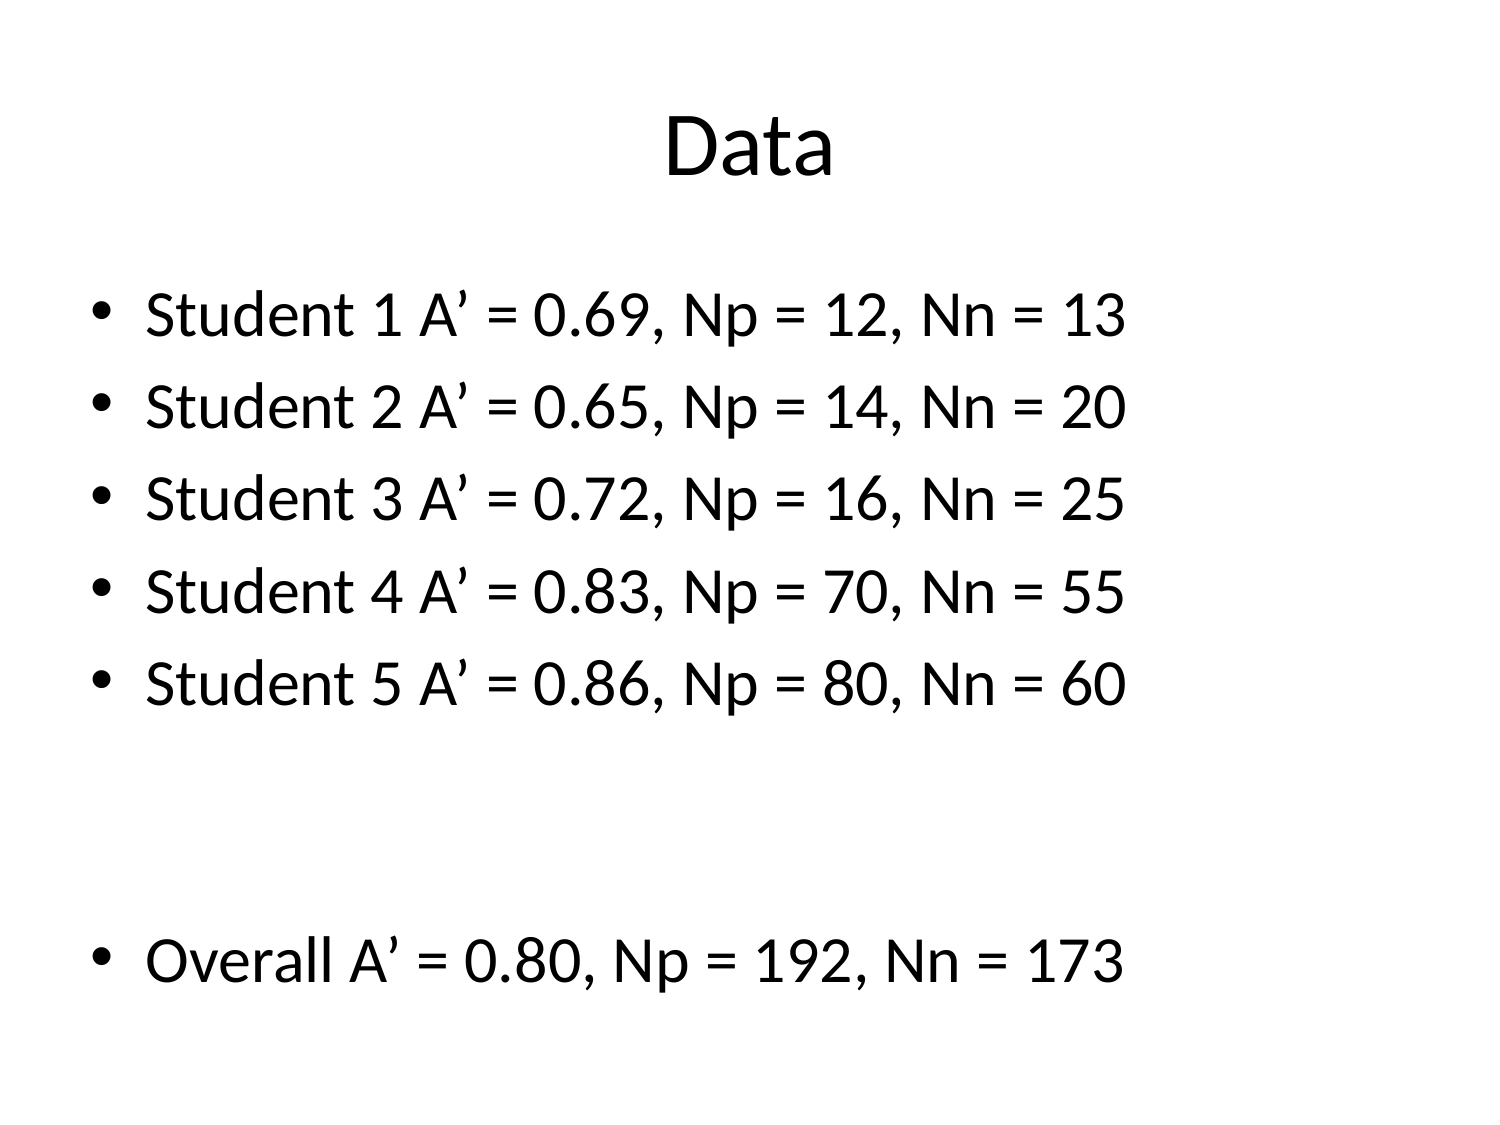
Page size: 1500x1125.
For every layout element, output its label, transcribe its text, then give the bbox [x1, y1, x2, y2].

title Data [75, 45, 1425, 233]
list Student 1 A’ = 0.69, Np = 12, Nn = 13 Student 2 A’ = 0.65, Np = 14, Nn = 20 Student 3 A’ = 0.72, Np = 16, Nn = 25 Student 4 A’ = 0.83, Np = 70, Nn = 55 Student 5 A’ = 0.86, Np = 80, Nn = 60 Overall A’ = 0.80, Np = 192, Nn = 173 [75, 262, 1425, 1005]
